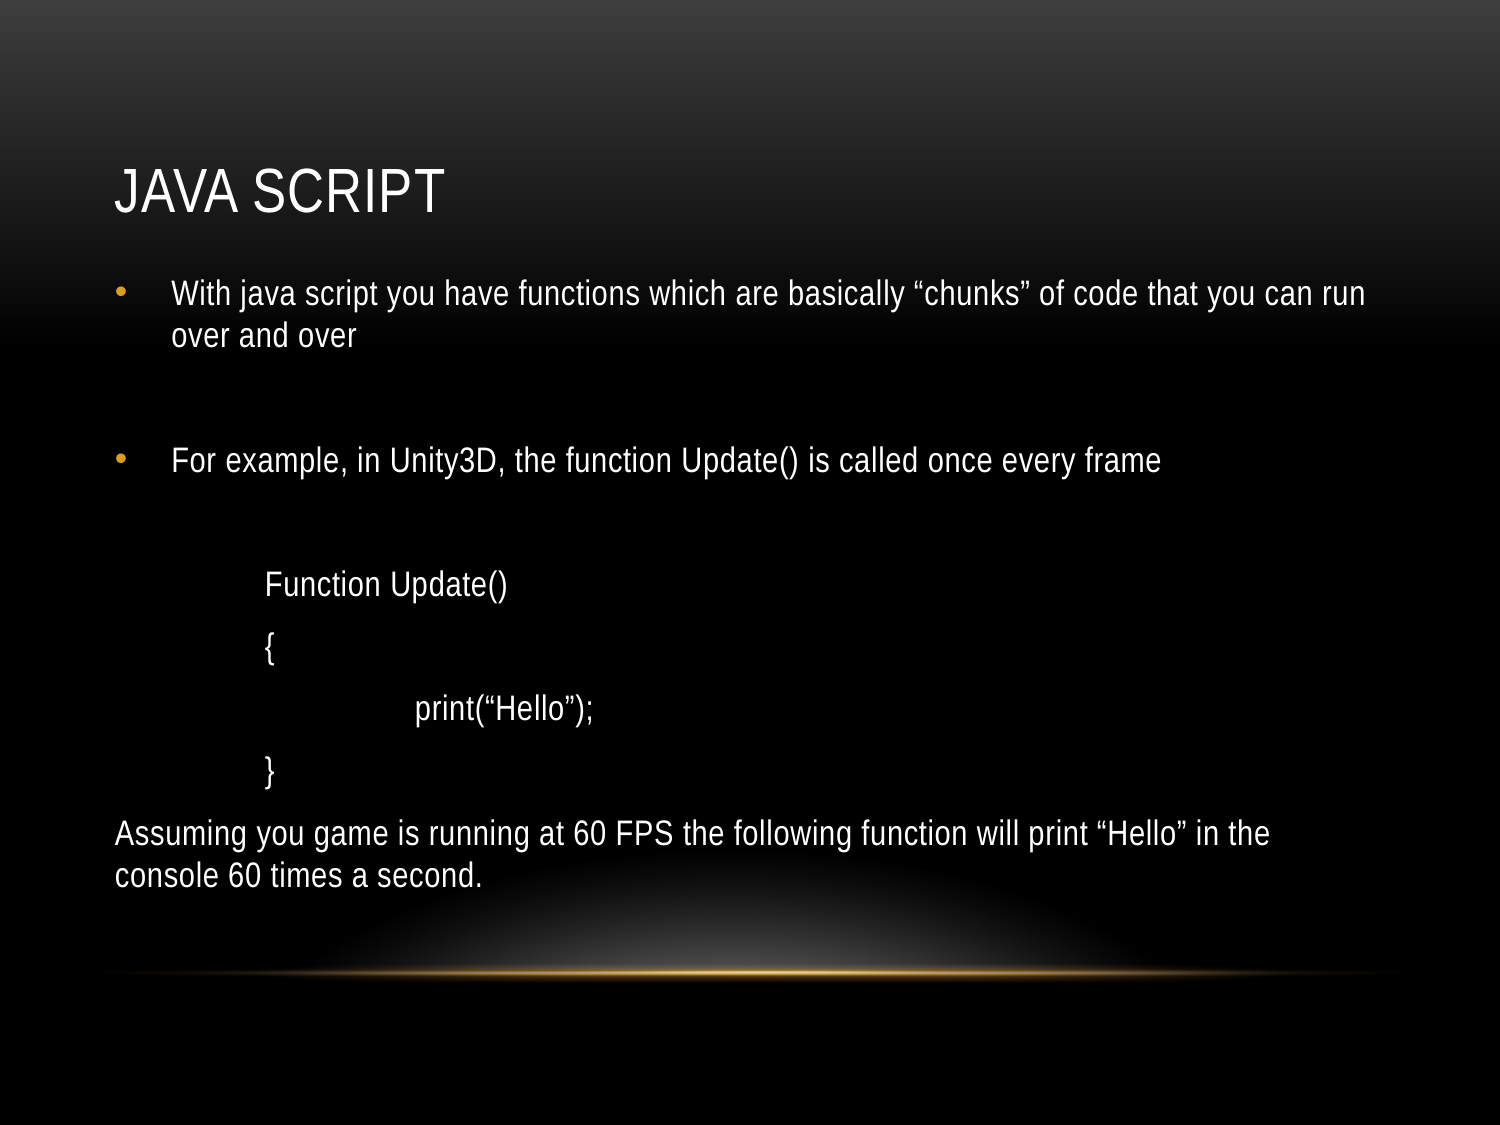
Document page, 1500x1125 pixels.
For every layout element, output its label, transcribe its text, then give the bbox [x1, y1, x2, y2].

title Java Script [99, 45, 1400, 233]
picture [0, 0, 1500, 1125]
list With java script you have functions which are basically “chunks” of code that you can run over and over For example, in Unity3D, the function Update() is called once every frame Function Update() { print(“Hello”); } Assuming you game is running at 60 FPS the following function will print “Hello” in the console 60 times a second. [99, 262, 1400, 938]
